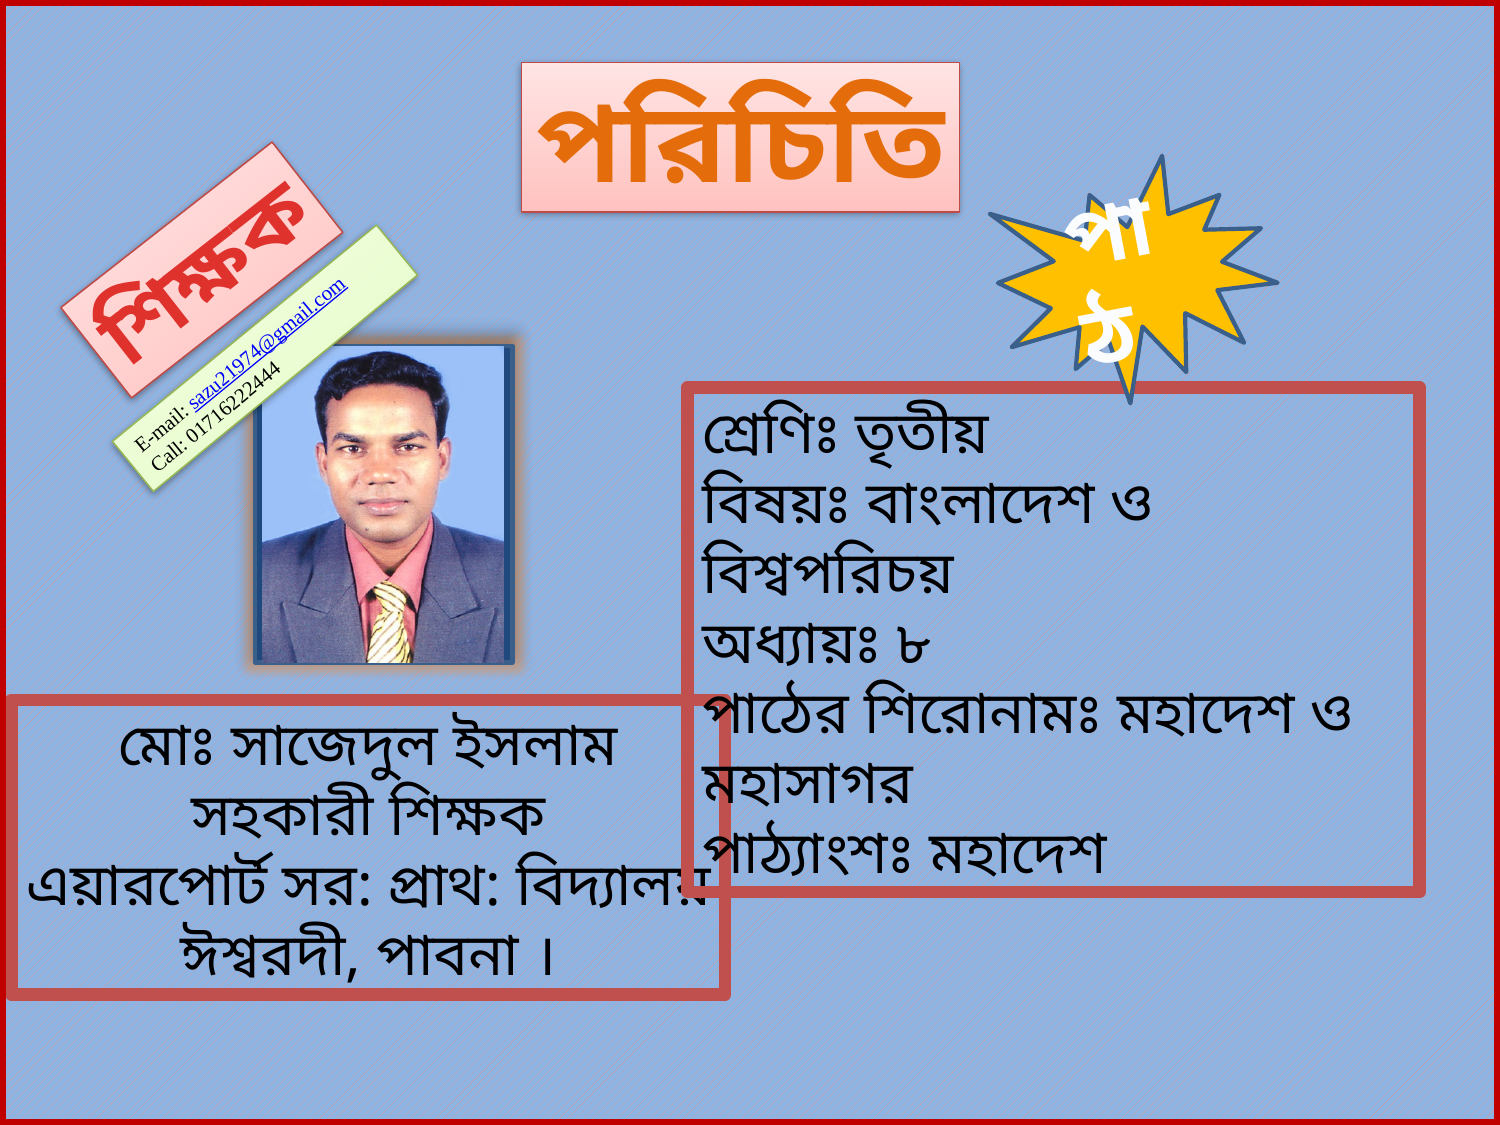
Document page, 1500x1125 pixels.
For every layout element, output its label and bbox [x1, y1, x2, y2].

text_box [254, 345, 513, 663]
text_box [0, 0, 1500, 1125]
